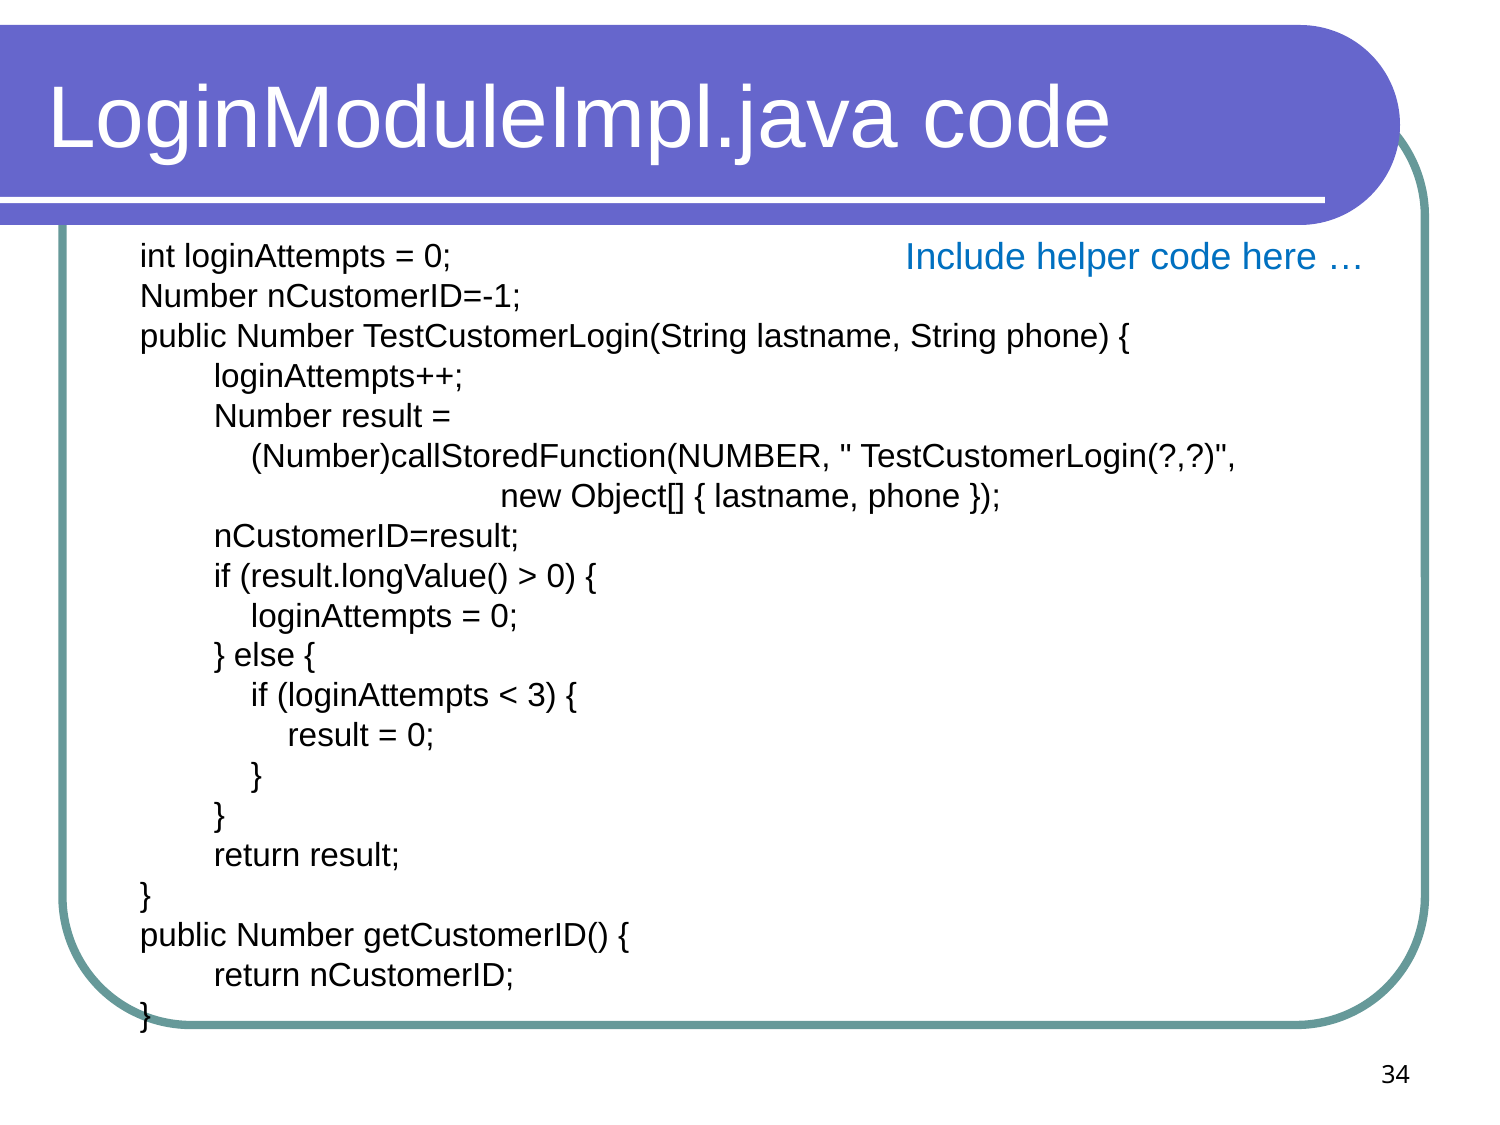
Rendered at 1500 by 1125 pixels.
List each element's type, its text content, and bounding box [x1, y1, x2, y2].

text_box int loginAttempts = 0; Number nCustomerID=-1; public Number TestCustomerLogin(String lastname, String phone) { loginAttempts++; Number result = (Number)callStoredFunction(NUMBER, " TestCustomerLogin(?,?)", new Object[] { lastname, phone }); nCustomerID=result; if (result.longValue() > 0) { loginAttempts = 0; } else { if (loginAttempts < 3) { result = 0; } } return result; } public Number getCustomerID() { return nCustomerID; } [124, 227, 1338, 1041]
slide_number 34 [1074, 1024, 1426, 1101]
title LoginModuleImpl.java code [31, 37, 1348, 188]
text_box Include helper code here … [890, 224, 1380, 285]
